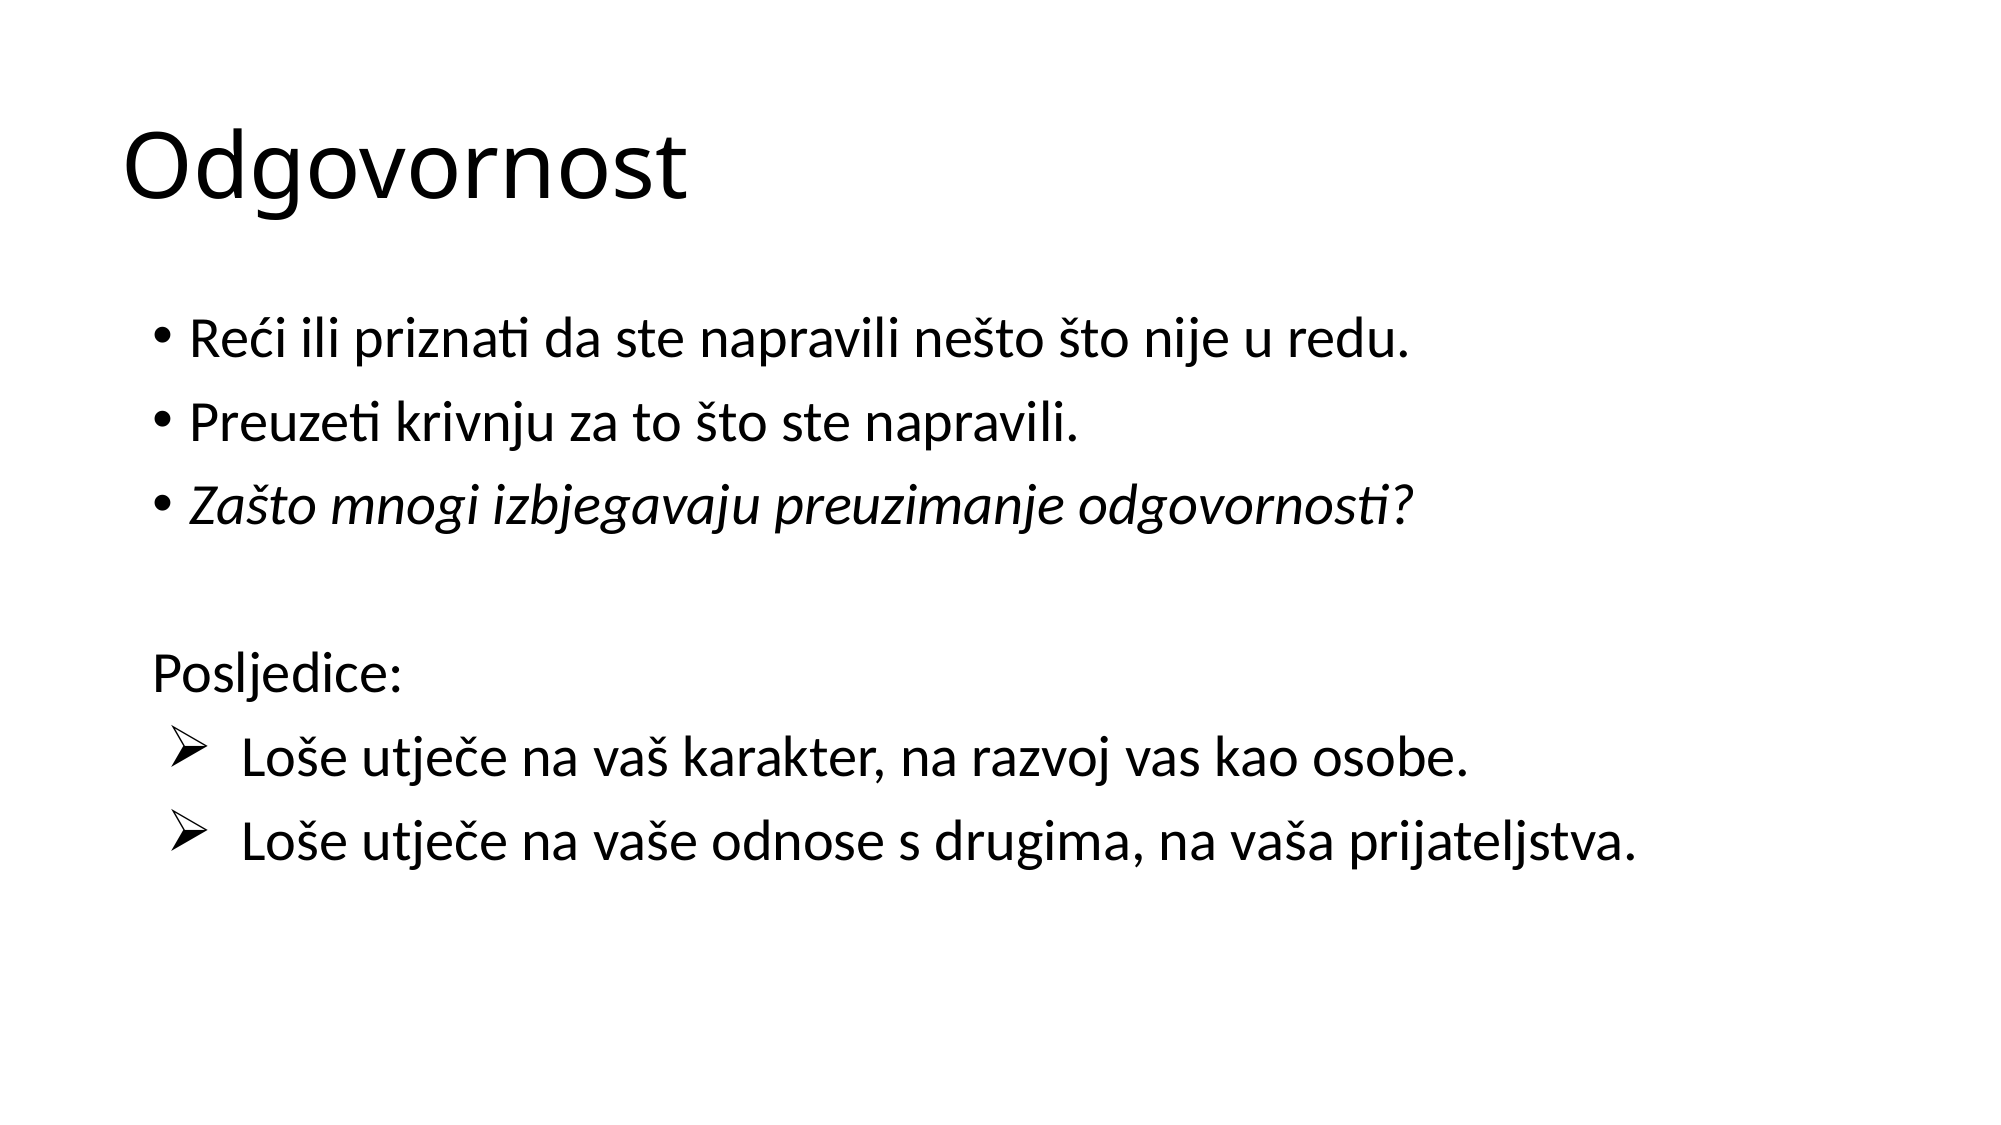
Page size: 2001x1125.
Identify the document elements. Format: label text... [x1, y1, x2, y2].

title Odgovornost [106, 59, 1920, 278]
list Reći ili priznati da ste napravili nešto što nije u redu. Preuzeti krivnju za to što ste napravili. Zašto mnogi izbjegavaju preuzimanje odgovornosti? Posljedice: Loše utječe na vaš karakter, na razvoj vas kao osobe. Loše utječe na vaše odnose s drugima, na vaša prijateljstva. [137, 299, 1863, 1014]
